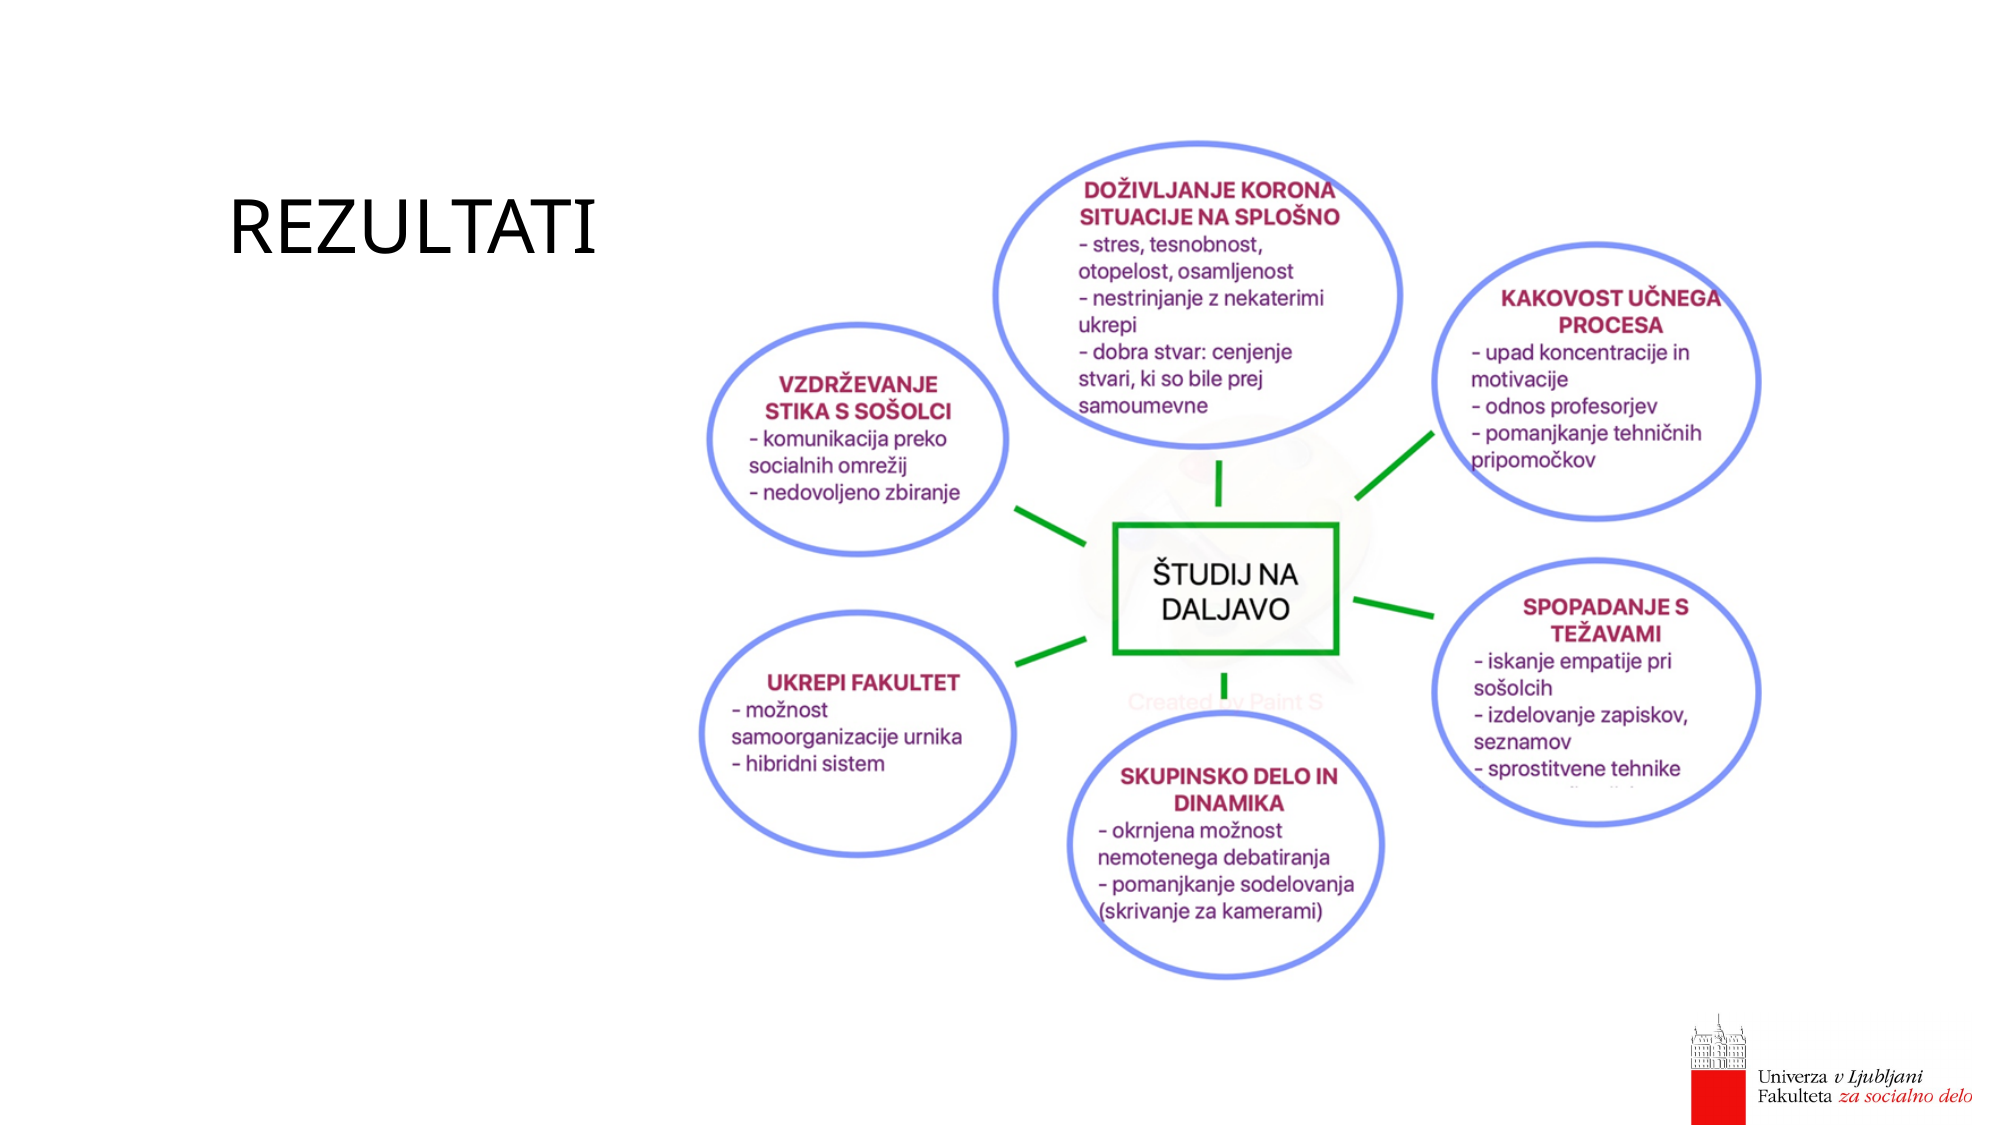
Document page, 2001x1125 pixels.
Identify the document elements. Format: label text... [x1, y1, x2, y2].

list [664, 128, 1788, 1003]
picture [1690, 1012, 1972, 1125]
title REZULTATI [212, 122, 1788, 337]
